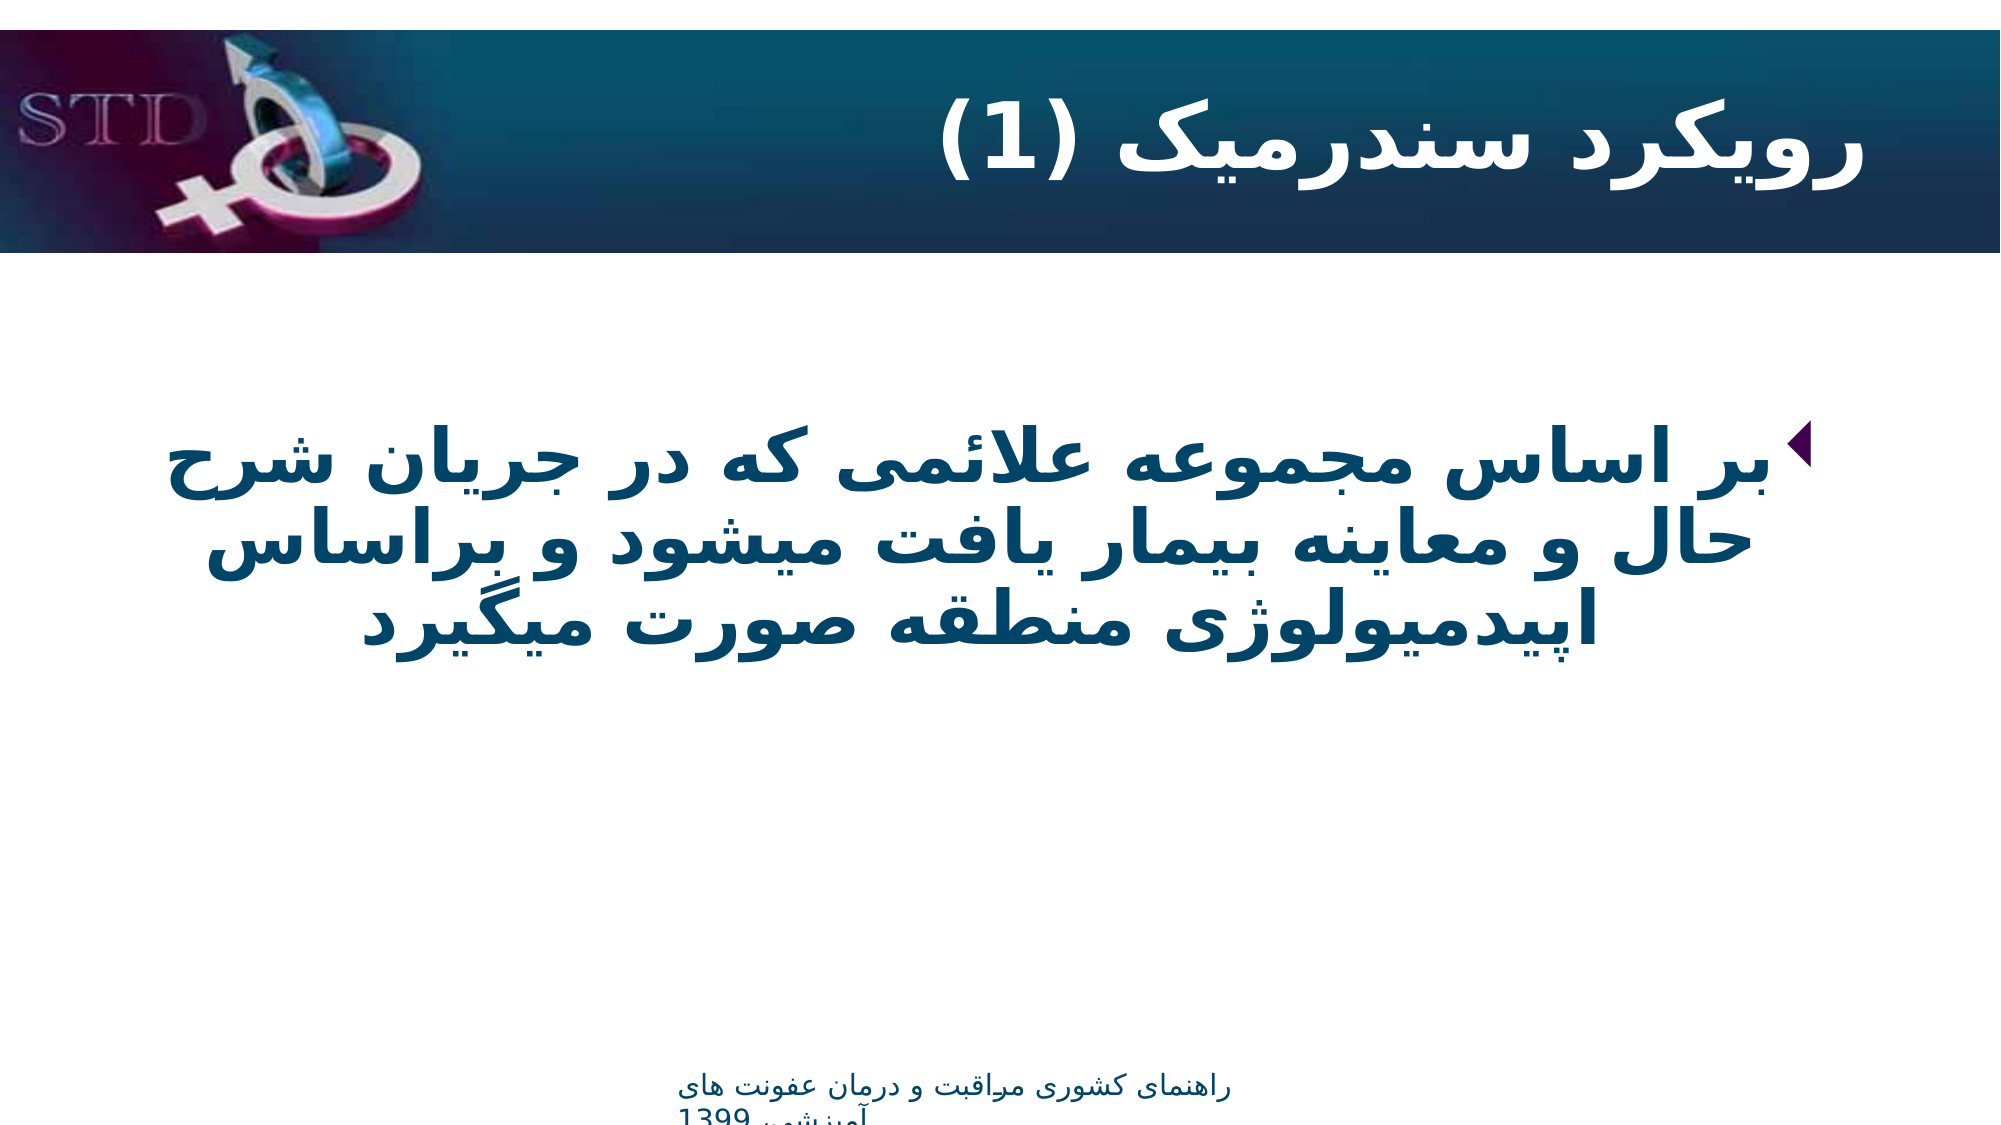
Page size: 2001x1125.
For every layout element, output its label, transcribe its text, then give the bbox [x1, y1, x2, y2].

list بر اساس مجموعه علائمی که در جریان شرح حال و معاینه بیمار یافت میشود و براساس اپیدمیولوژی منطقه صورت میگیرد [137, 299, 1863, 1014]
title رویکرد سندرمیک (1) [422, 30, 1886, 248]
picture [0, 30, 2000, 253]
